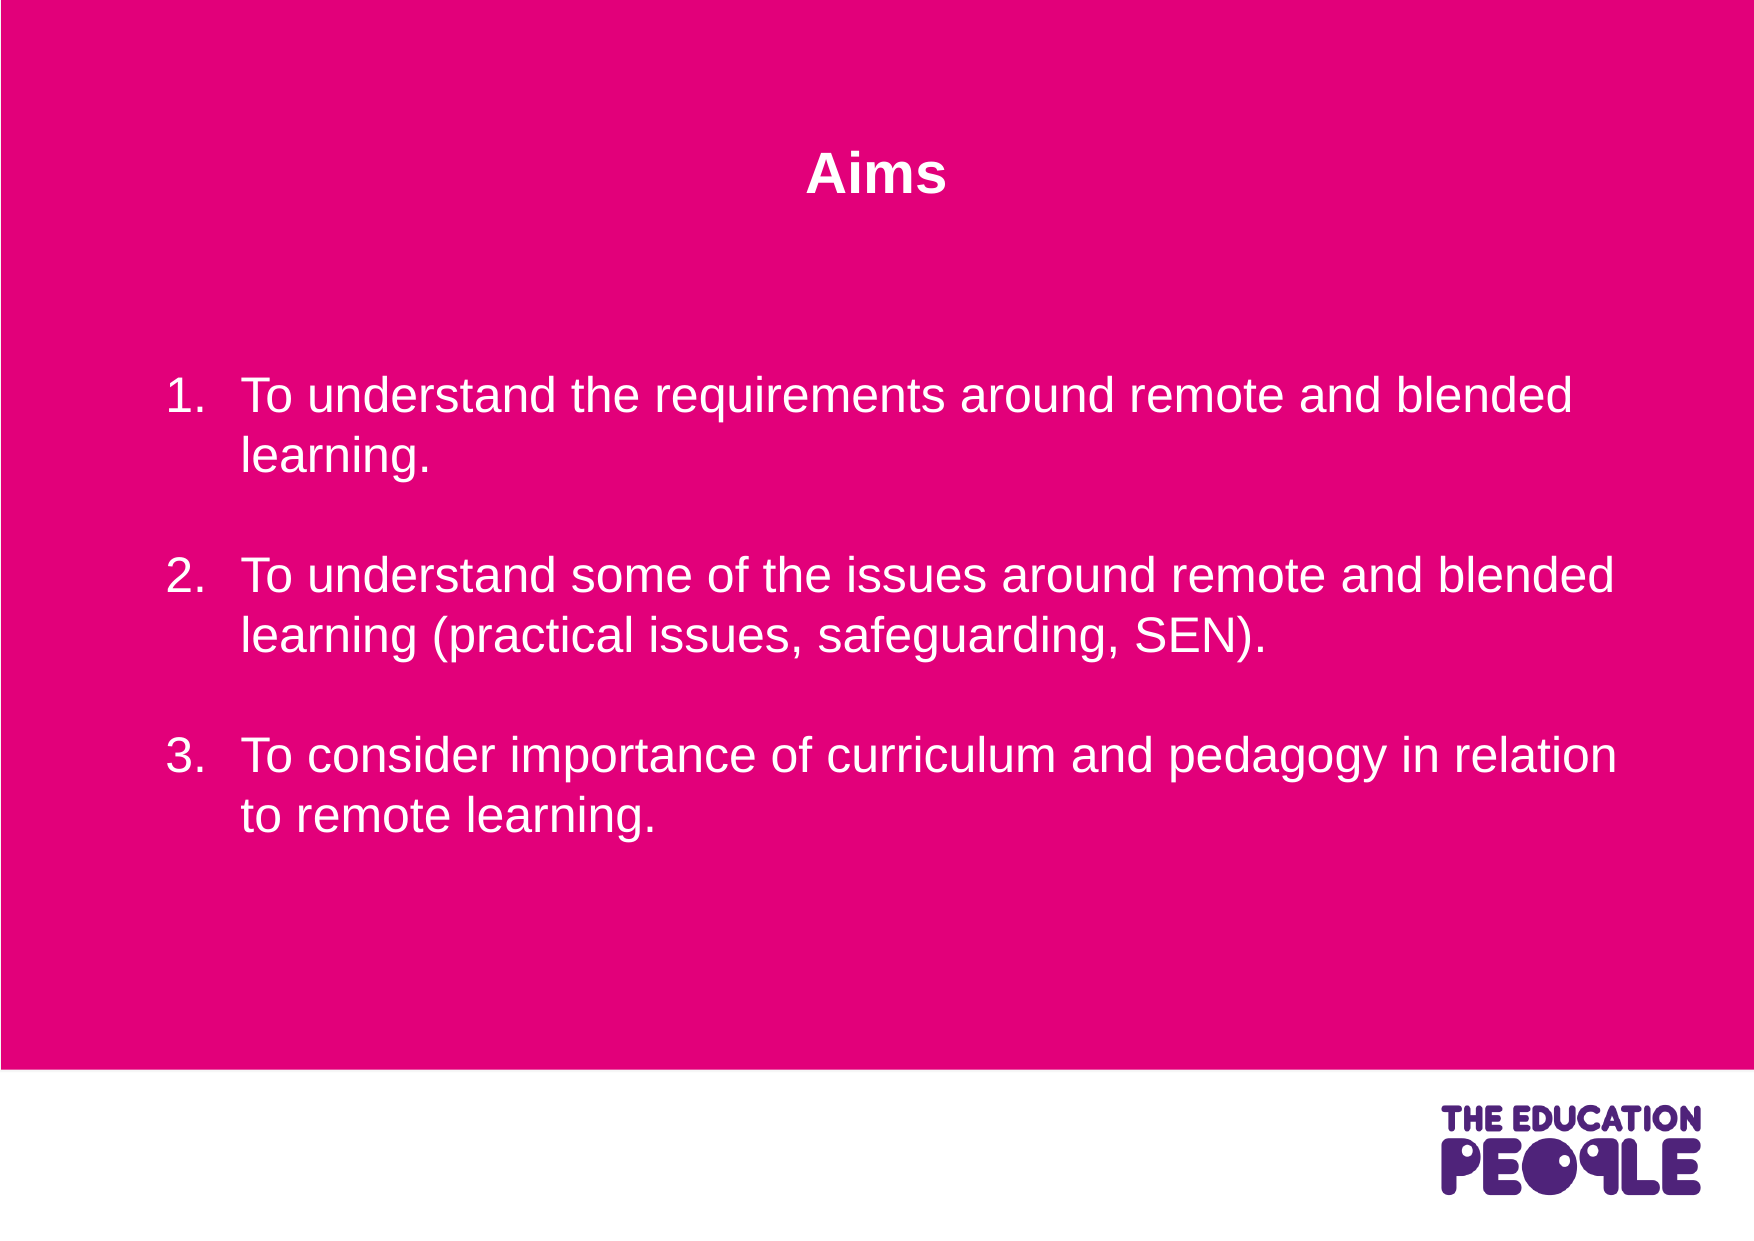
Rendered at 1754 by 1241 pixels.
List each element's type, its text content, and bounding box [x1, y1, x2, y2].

subtitle To understand the requirements around remote and blended learning. To understand some of the issues around remote and blended learning (practical issues, safeguarding, SEN). To consider importance of curriculum and pedagogy in relation to remote learning. [150, 355, 1642, 885]
title Aims [131, 54, 1623, 295]
picture [0, 0, 1754, 1241]
